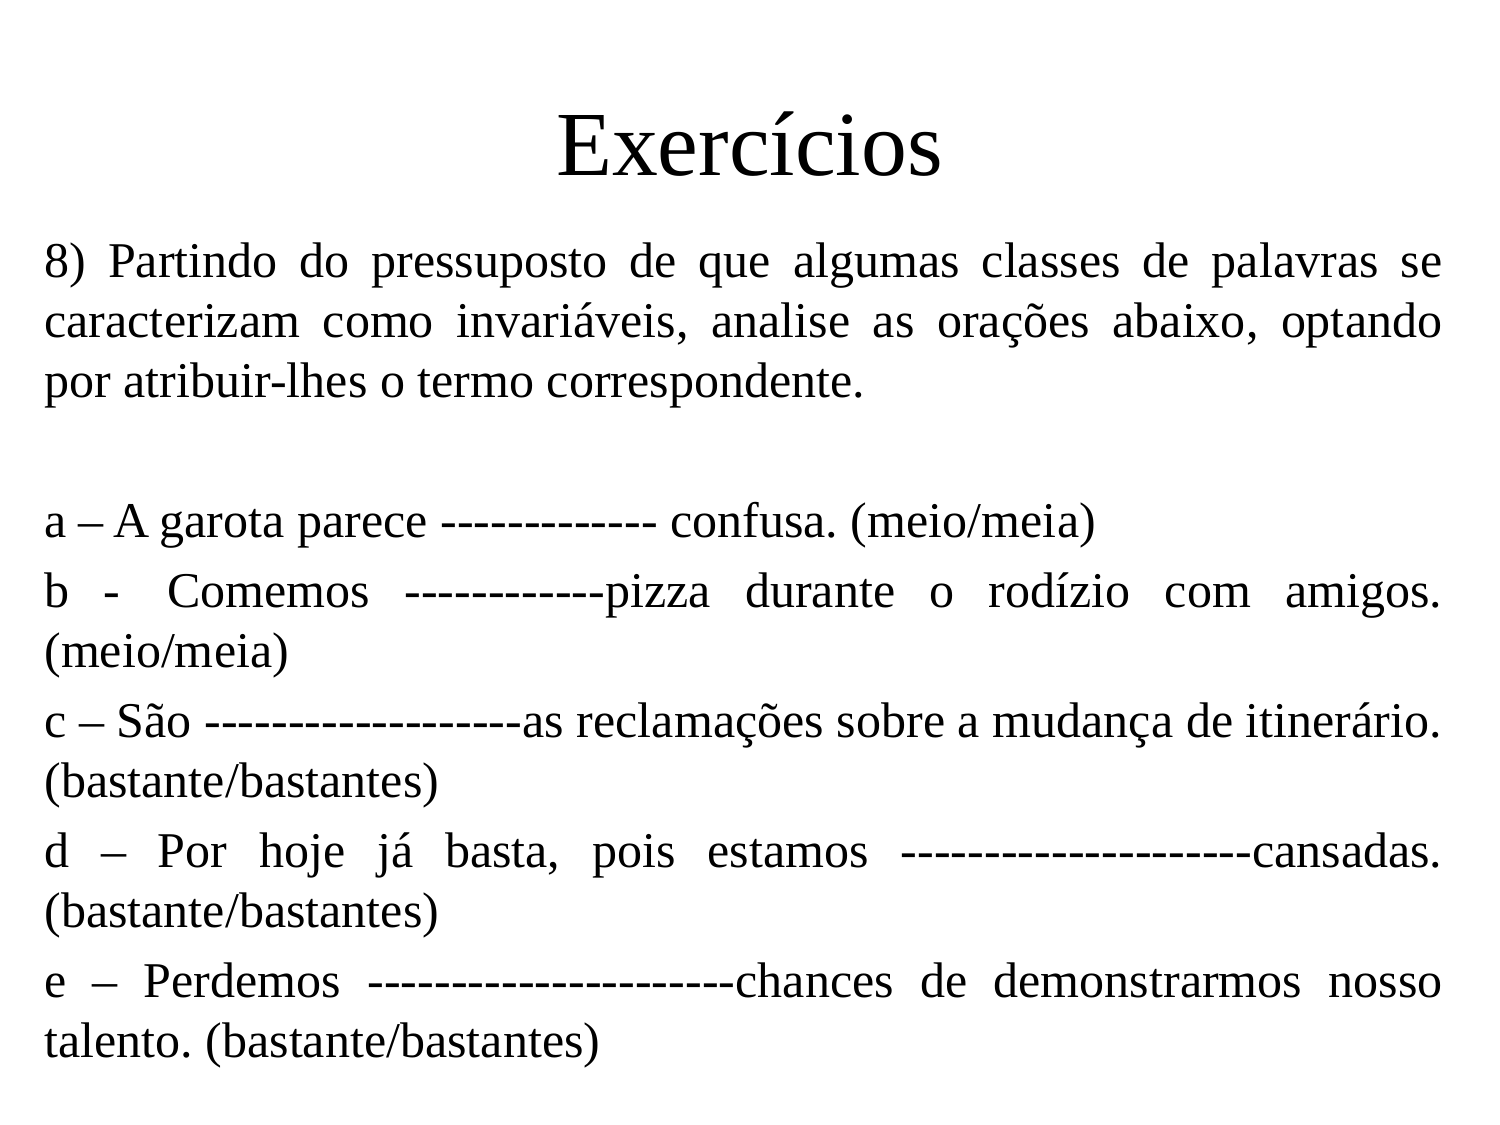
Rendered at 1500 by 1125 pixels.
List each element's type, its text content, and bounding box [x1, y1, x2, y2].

title Exercícios [75, 45, 1425, 219]
list 8) Partindo do pressuposto de que algumas classes de palavras se caracterizam como invariáveis, analise as orações abaixo, optando por atribuir-lhes o termo correspondente. a – A garota parece ------------- confusa. (meio/meia) b - Comemos ------------pizza durante o rodízio com amigos. (meio/meia) c – São -------------------as reclamações sobre a mudança de itinerário. (bastante/bastantes) d – Por hoje já basta, pois estamos ---------------------cansadas. (bastante/bastantes) e – Perdemos ----------------------chances de demonstrarmos nosso talento. (bastante/bastantes) [29, 219, 1459, 1094]
